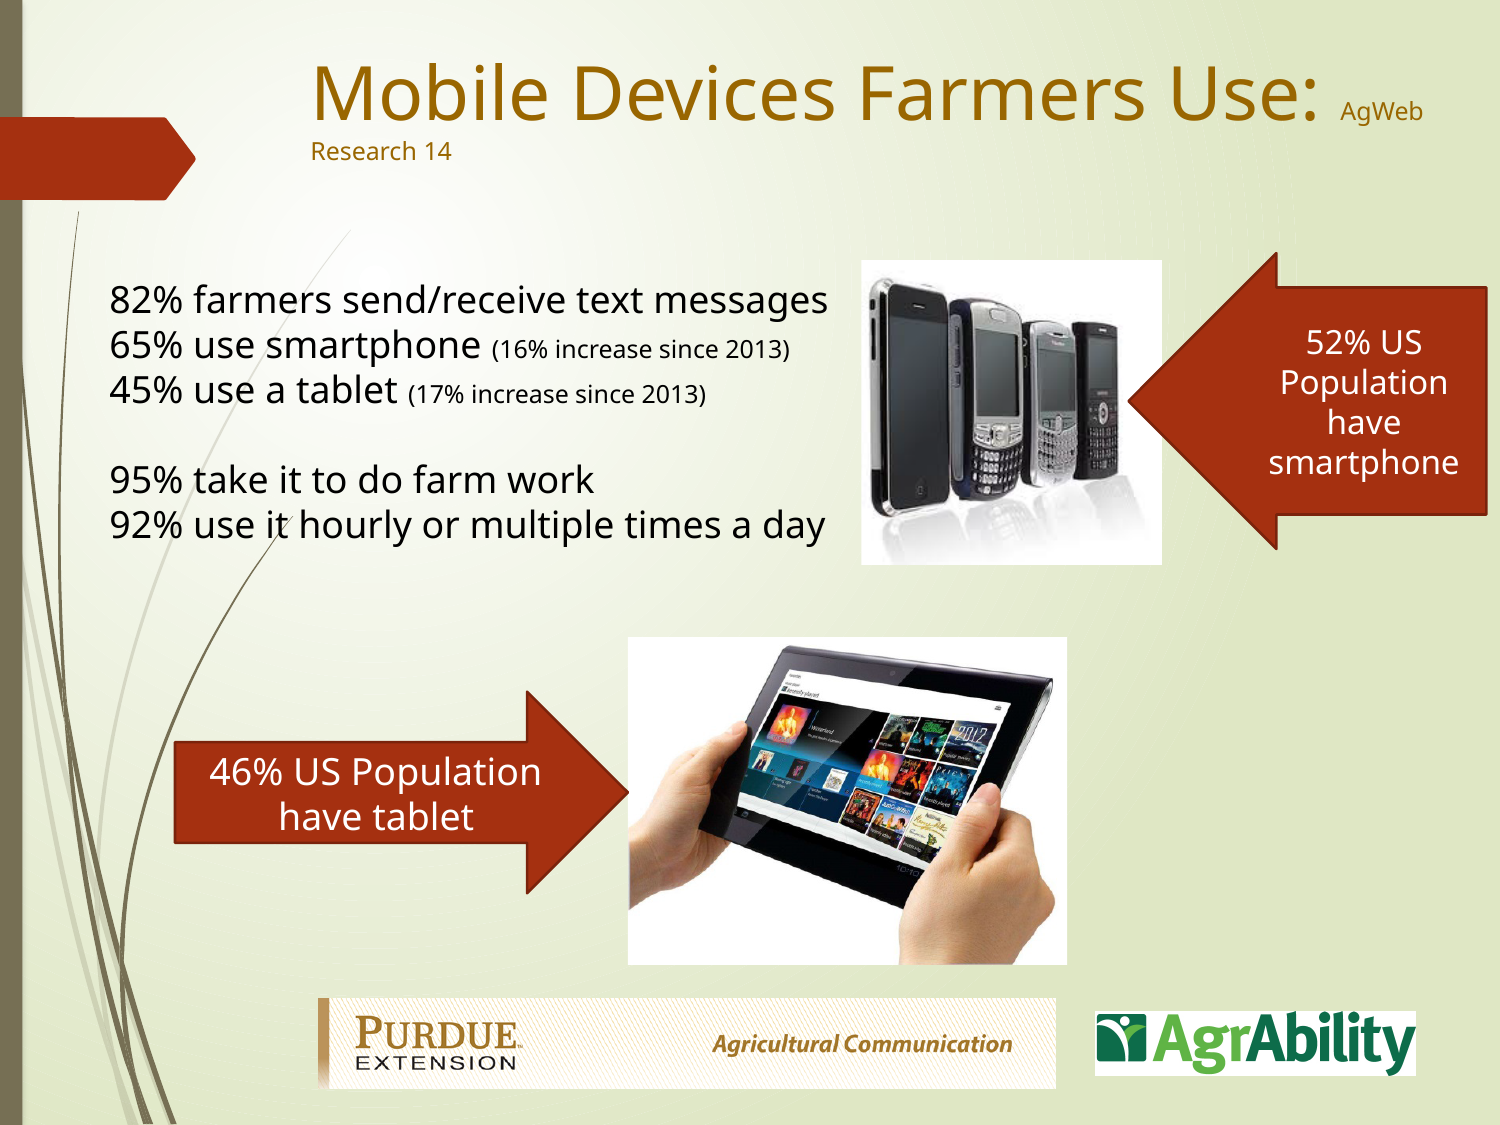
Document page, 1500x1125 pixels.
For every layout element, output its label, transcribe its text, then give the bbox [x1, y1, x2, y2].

text_box 82% farmers send/receive text messages 65% use smartphone (16% increase since 2013) 45% use a tablet (17% increase since 2013) 95% take it to do farm work 92% use it hourly or multiple times a day [94, 269, 856, 554]
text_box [318, 998, 1416, 1090]
title Mobile Devices Farmers Use: AgWeb Research 14 [295, 38, 1450, 181]
text_box 46% US Population have tablet [173, 690, 622, 895]
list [861, 259, 1163, 565]
text_box 52% US Population have smartphone [1166, 251, 1488, 551]
picture [627, 637, 1068, 965]
